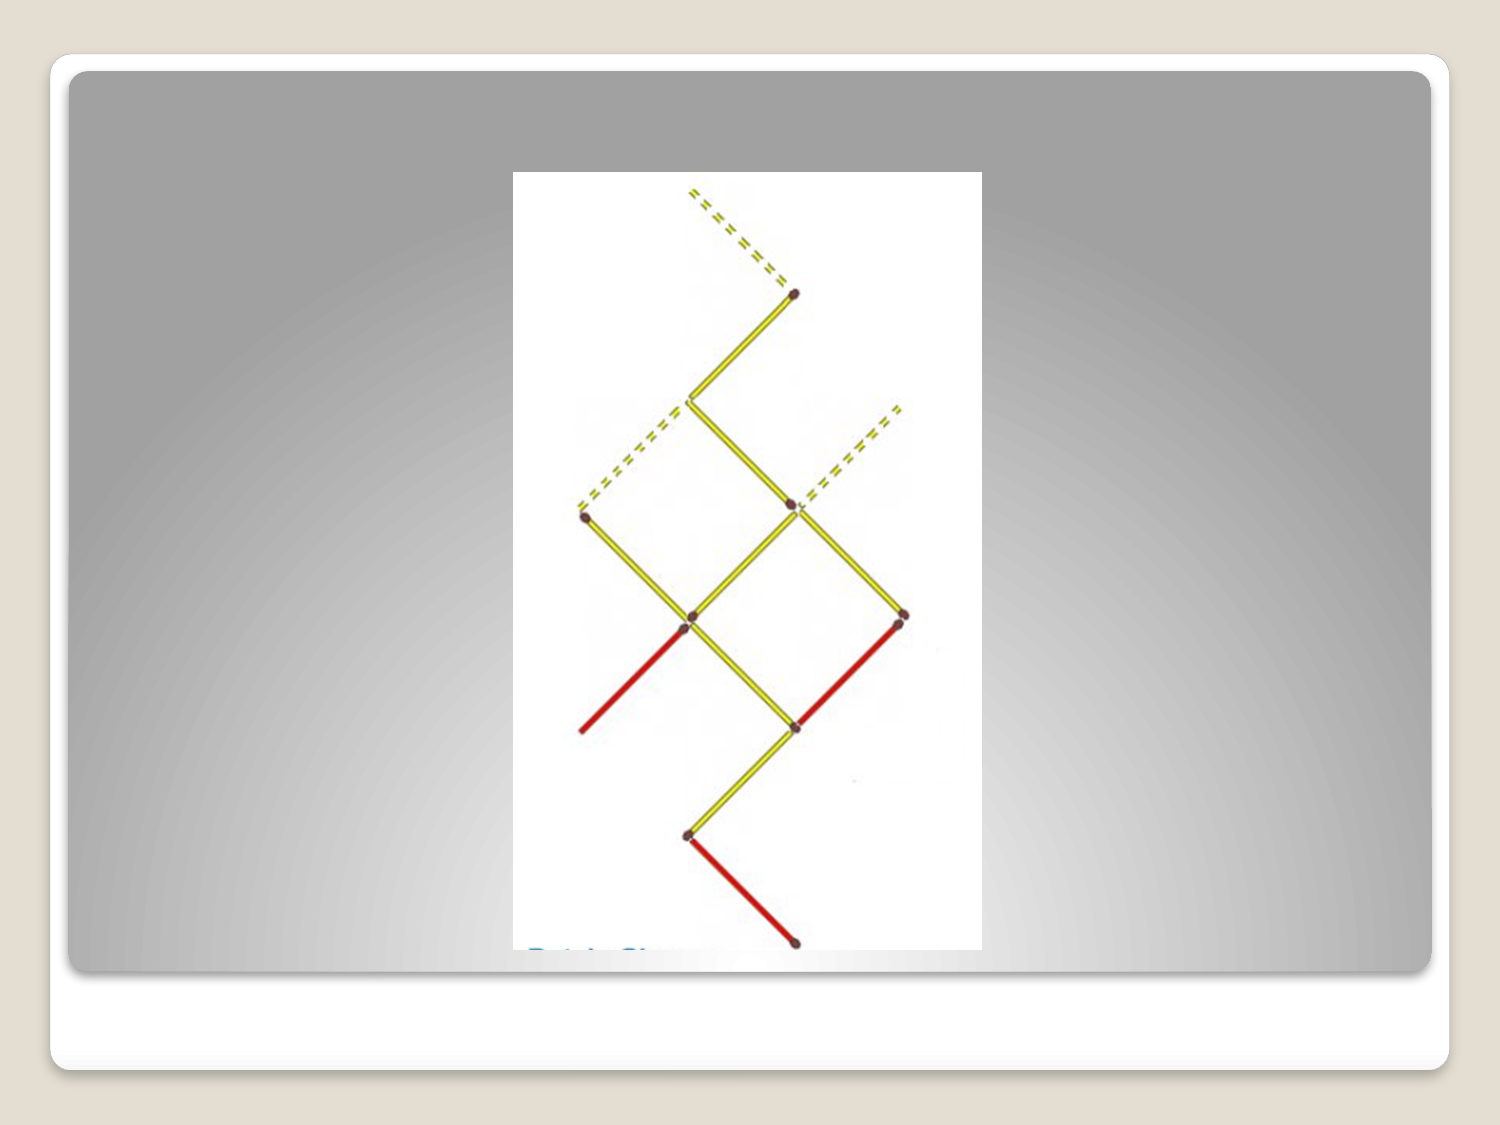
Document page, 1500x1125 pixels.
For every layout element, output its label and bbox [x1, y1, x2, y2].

picture [512, 172, 983, 950]
